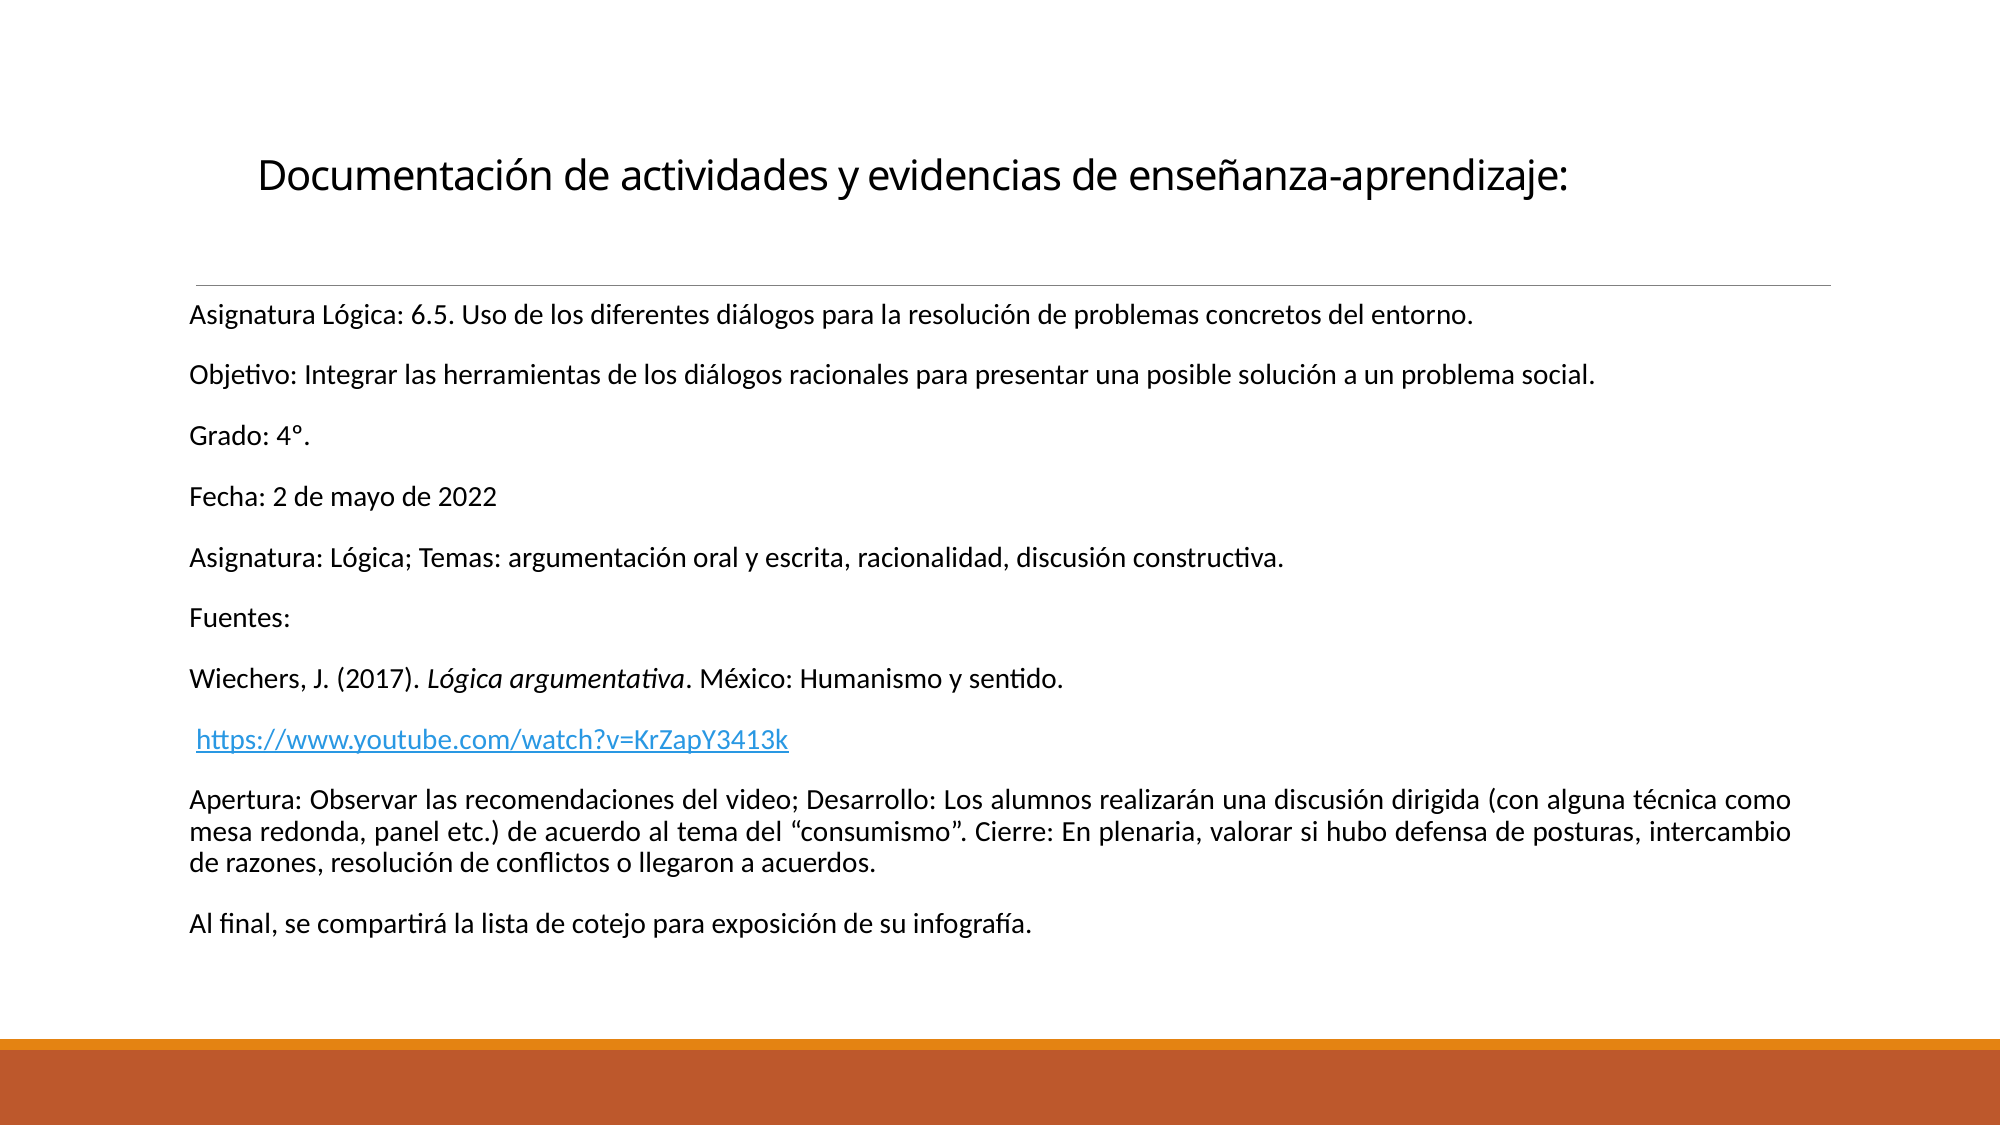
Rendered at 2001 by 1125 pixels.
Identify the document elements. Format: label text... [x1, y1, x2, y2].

title Documentación de actividades y evidencias de enseñanza-aprendizaje: [189, 96, 1638, 249]
list Asignatura Lógica: 6.5. Uso de los diferentes diálogos para la resolución de problemas concretos del entorno. Objetivo: Integrar las herramientas de los diálogos racionales para presentar una posible solución a un problema social. Grado: 4º. Fecha: 2 de mayo de 2022 Asignatura: Lógica; Temas: argumentación oral y escrita, racionalidad, discusión constructiva. Fuentes: Wiechers, J. (2017). Lógica argumentativa. México: Humanismo y sentido. https://www.youtube.com/watch?v=KrZapY3413k Apertura: Observar las recomendaciones del video; Desarrollo: Los alumnos realizarán una discusión dirigida (con alguna técnica como mesa redonda, panel etc.) de acuerdo al tema del “consumismo”. Cierre: En plenaria, valorar si hubo defensa de posturas, intercambio de razones, resolución de conflictos o llegaron a acuerdos. Al final, se compartirá la lista de cotejo para exposición de su infografía. [189, 249, 1793, 990]
